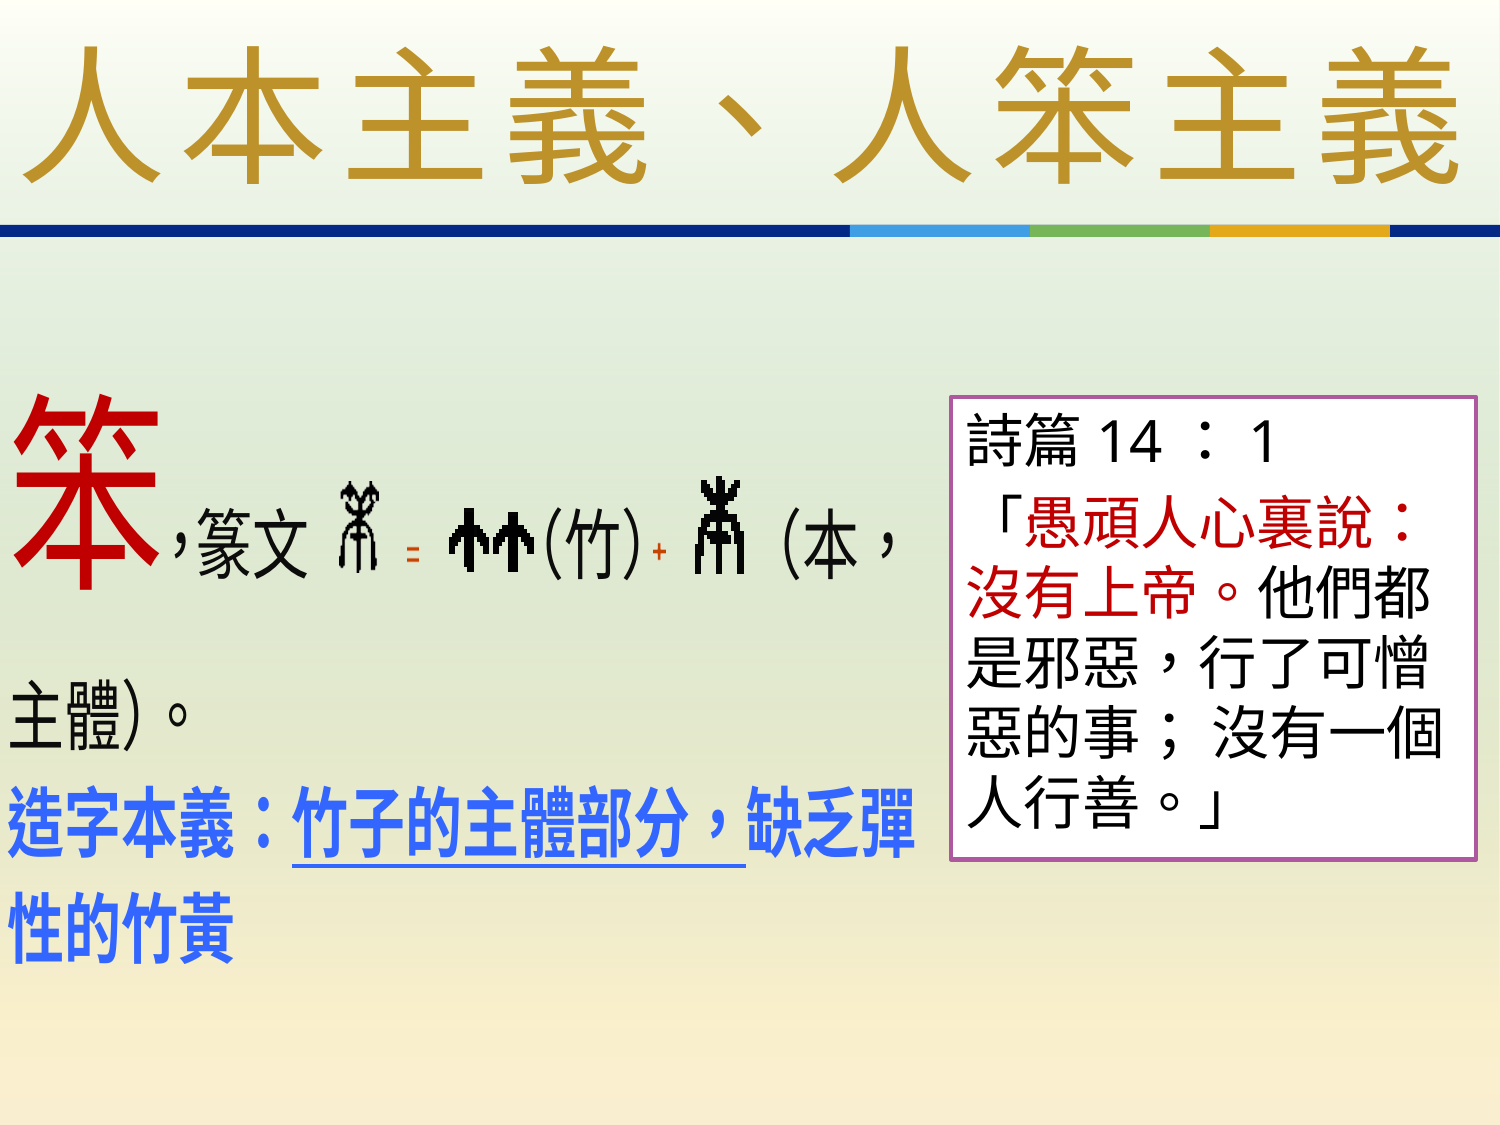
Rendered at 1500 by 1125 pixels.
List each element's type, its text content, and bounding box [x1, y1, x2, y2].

list 詩篇14：1 「愚頑人心裏說：沒有上帝。他們都是邪惡，行了可憎惡的事； 沒有一個人行善。」 [949, 395, 1478, 862]
title 人本主義、人笨主義 [0, 19, 1500, 207]
picture [7, 349, 918, 989]
